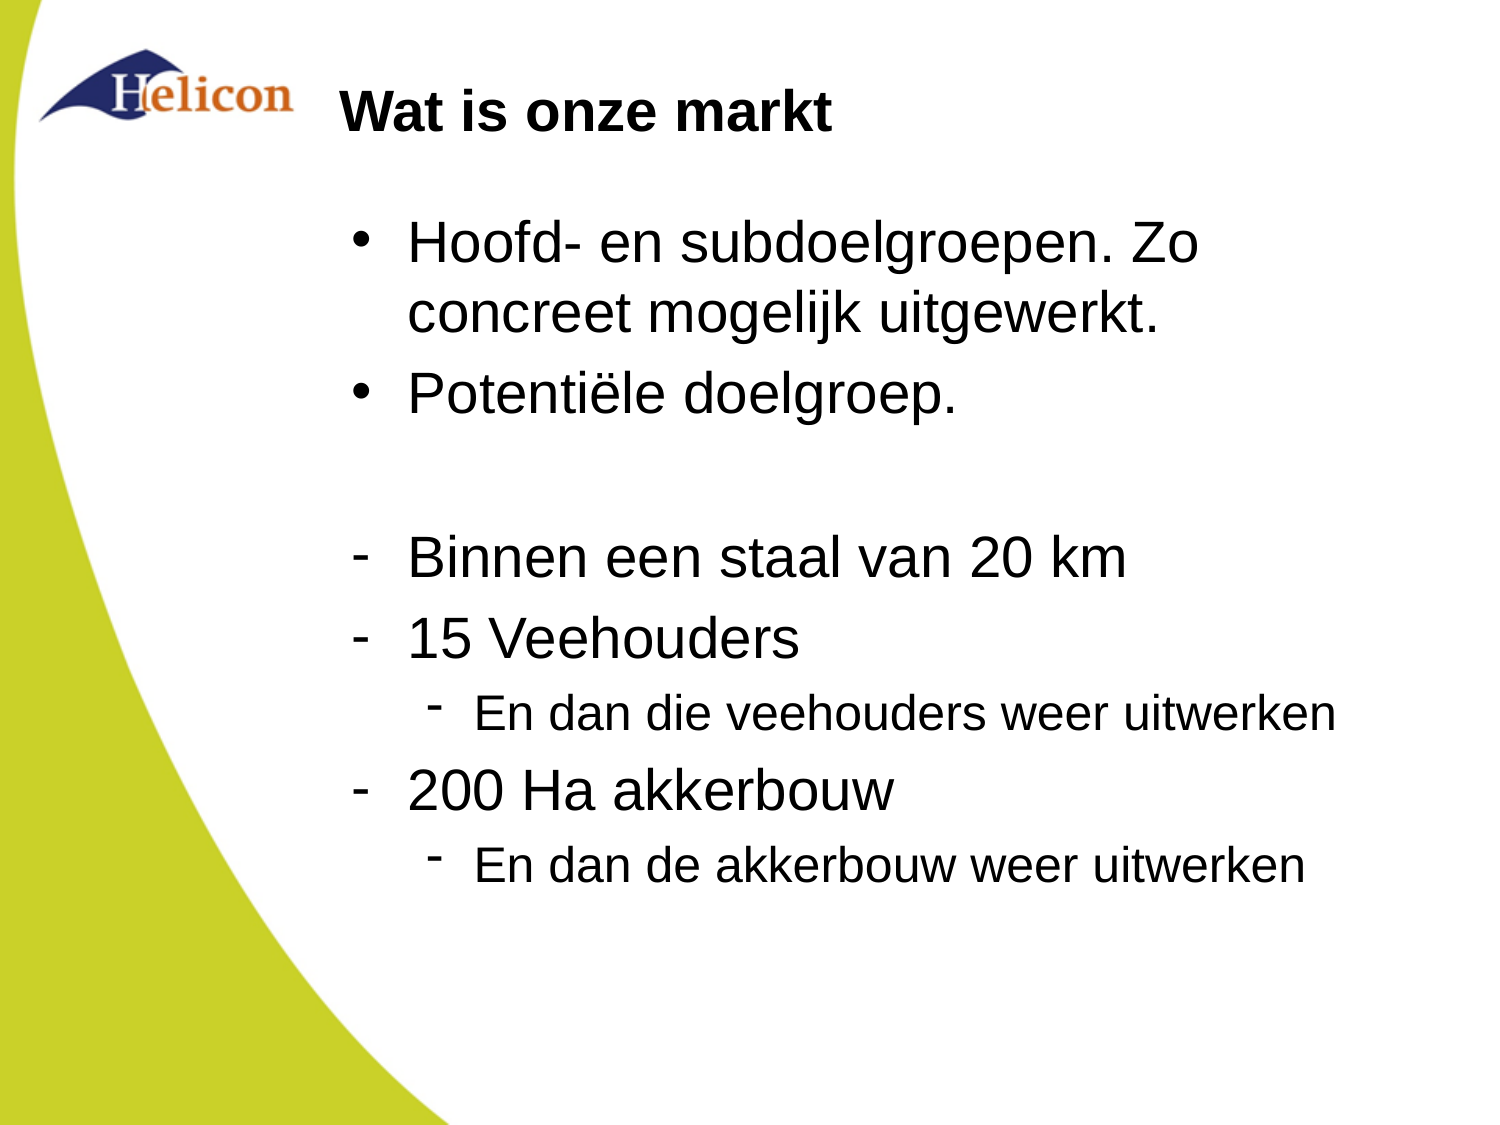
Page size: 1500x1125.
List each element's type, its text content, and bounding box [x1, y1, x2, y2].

picture [0, 0, 1500, 1125]
title Wat is onze markt [324, 54, 1415, 161]
list Hoofd- en subdoelgroepen. Zo concreet mogelijk uitgewerkt. Potentiële doelgroep. Binnen een staal van 20 km 15 Veehouders En dan die veehouders weer uitwerken 200 Ha akkerbouw En dan de akkerbouw weer uitwerken [336, 196, 1425, 1005]
